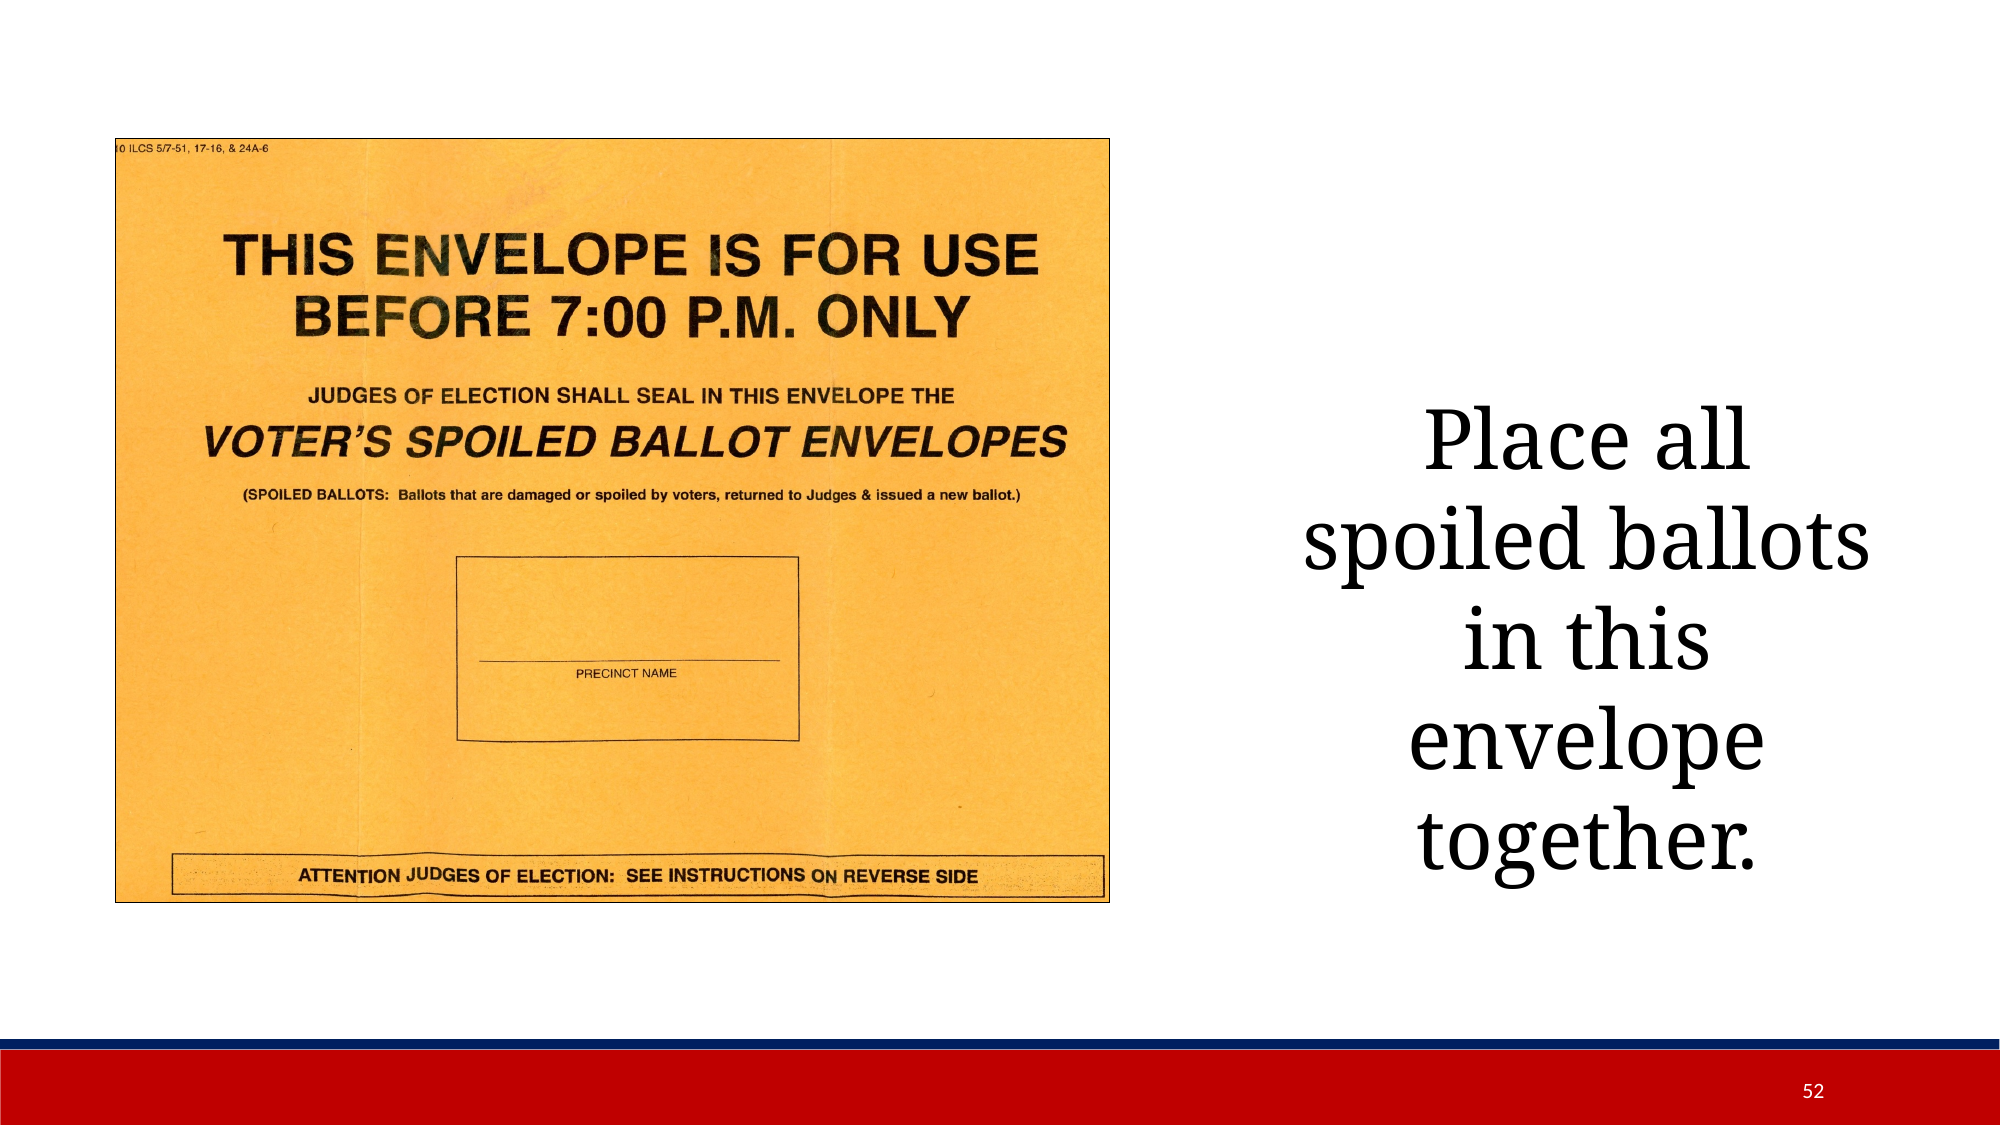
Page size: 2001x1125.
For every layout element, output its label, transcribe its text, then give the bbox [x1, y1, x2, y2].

picture [114, 138, 1111, 903]
text_box Place all spoiled ballots in this envelope together. [1262, 379, 1914, 894]
slide_number 52 [1624, 1059, 1840, 1120]
